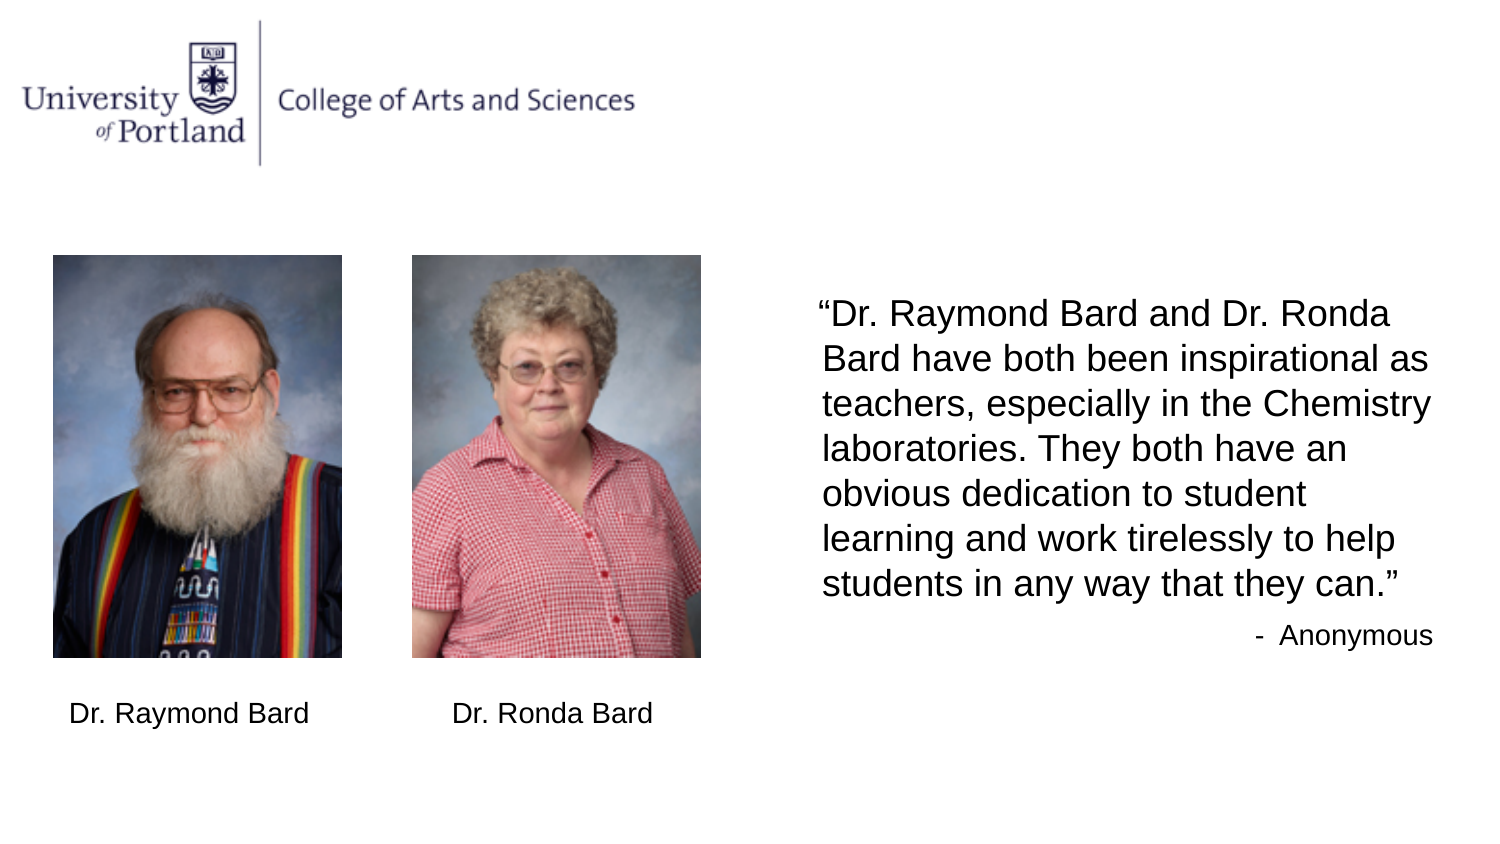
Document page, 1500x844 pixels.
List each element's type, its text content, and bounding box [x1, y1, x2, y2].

text_box Dr. Ronda Bard [436, 679, 677, 734]
text_box Dr. Raymond Bard [53, 679, 342, 760]
list “Dr. Raymond Bard and Dr. Ronda Bard have both been inspirational as teachers, especially in the Chemistry laboratories. They both have an obvious dedication to student learning and work tirelessly to help students in any way that they can.” - Anonymous [750, 274, 1449, 664]
picture [0, 0, 657, 188]
picture [53, 255, 342, 658]
picture [412, 255, 701, 658]
